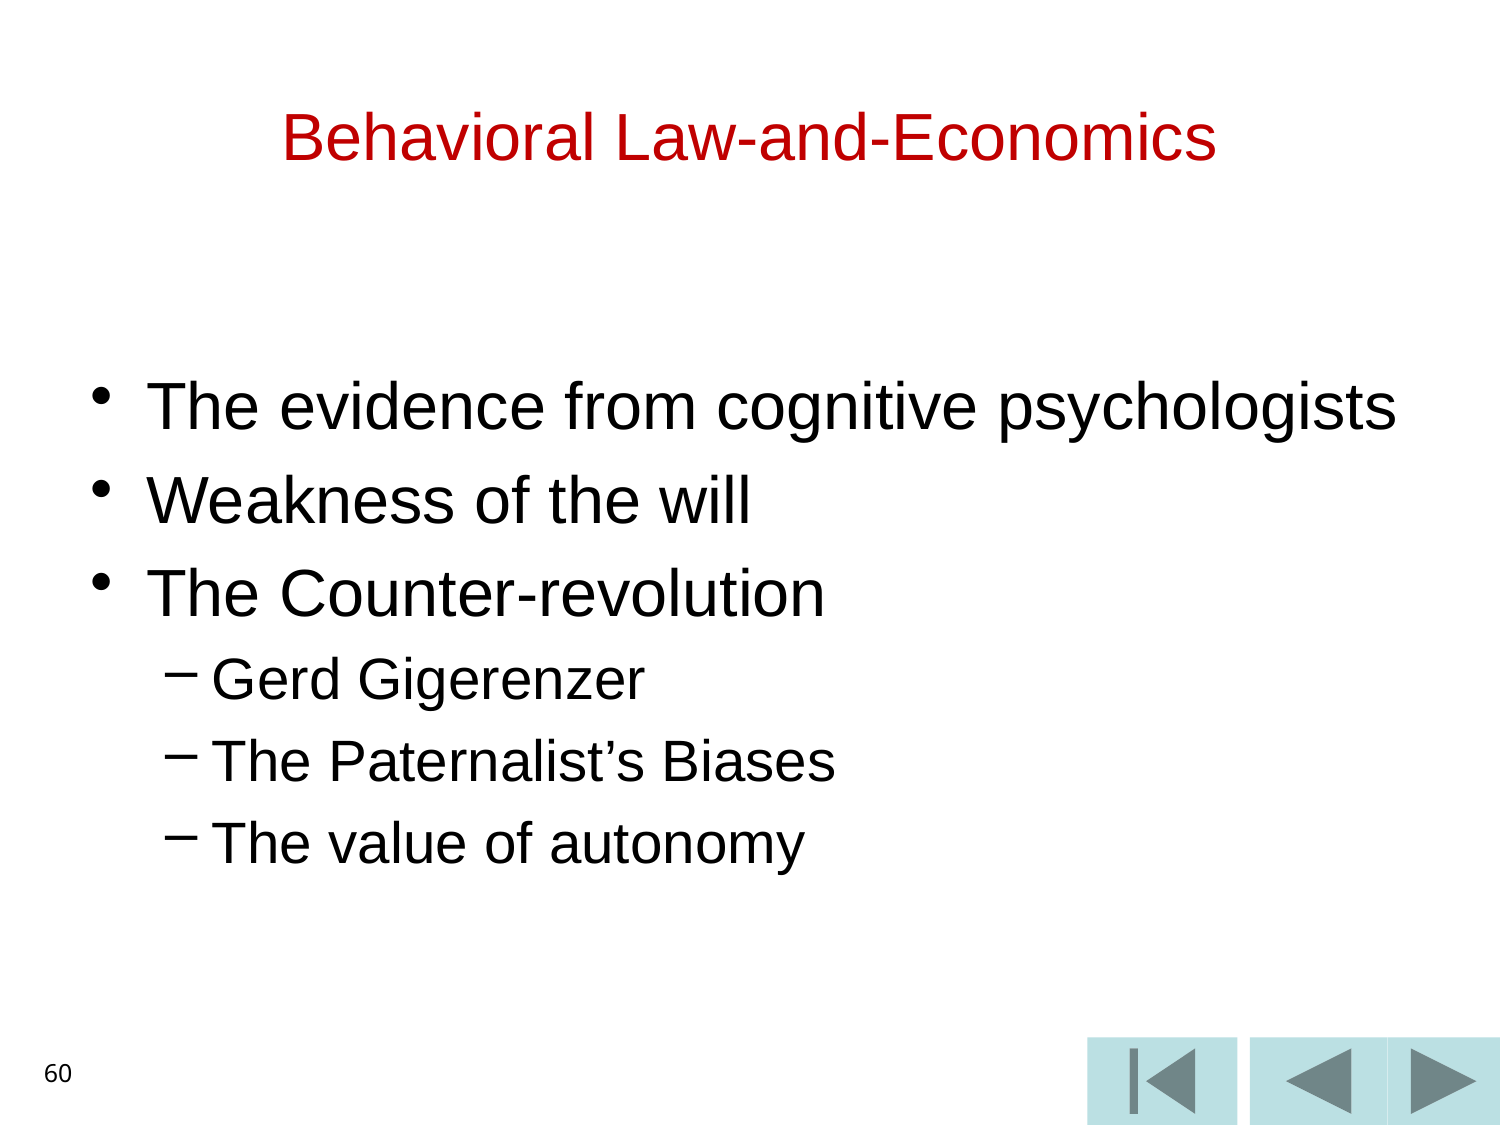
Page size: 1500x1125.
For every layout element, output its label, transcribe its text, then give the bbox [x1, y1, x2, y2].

slide_number 60 [0, 1049, 88, 1125]
title Behavioral Law-and-Economics [0, 0, 1500, 188]
list The evidence from cognitive psychologists Weakness of the will The Counter-revolution Gerd Gigerenzer The Paternalist’s Biases The value of autonomy [75, 262, 1425, 1005]
